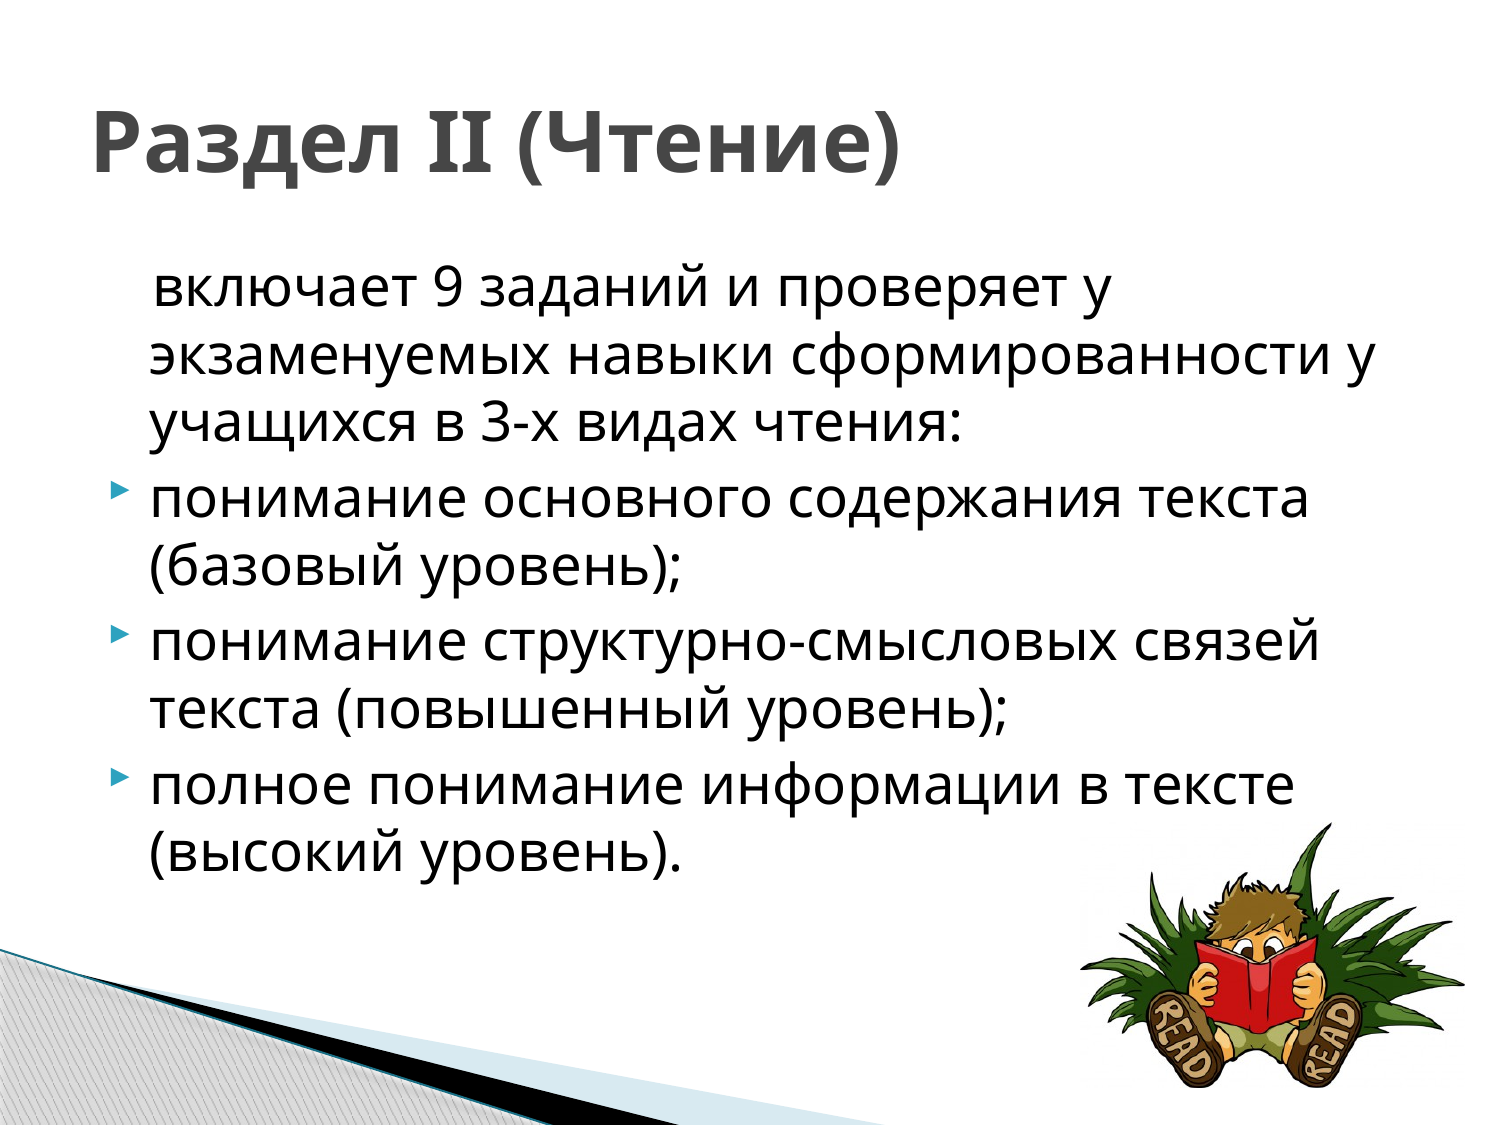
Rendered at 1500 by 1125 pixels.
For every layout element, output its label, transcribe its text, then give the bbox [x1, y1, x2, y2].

list включает 9 заданий и проверяет у экзаменуемых навыки сформированности у учащихся в 3-х видах чтения: понимание основного содержания текста (базовый уровень); понимание структурно-смысловых связей текста (повышенный уровень); полное понимание информации в тексте (высокий уровень). [75, 243, 1425, 986]
title Раздел II (Чтение) [75, 45, 1425, 233]
picture [1080, 822, 1465, 1088]
